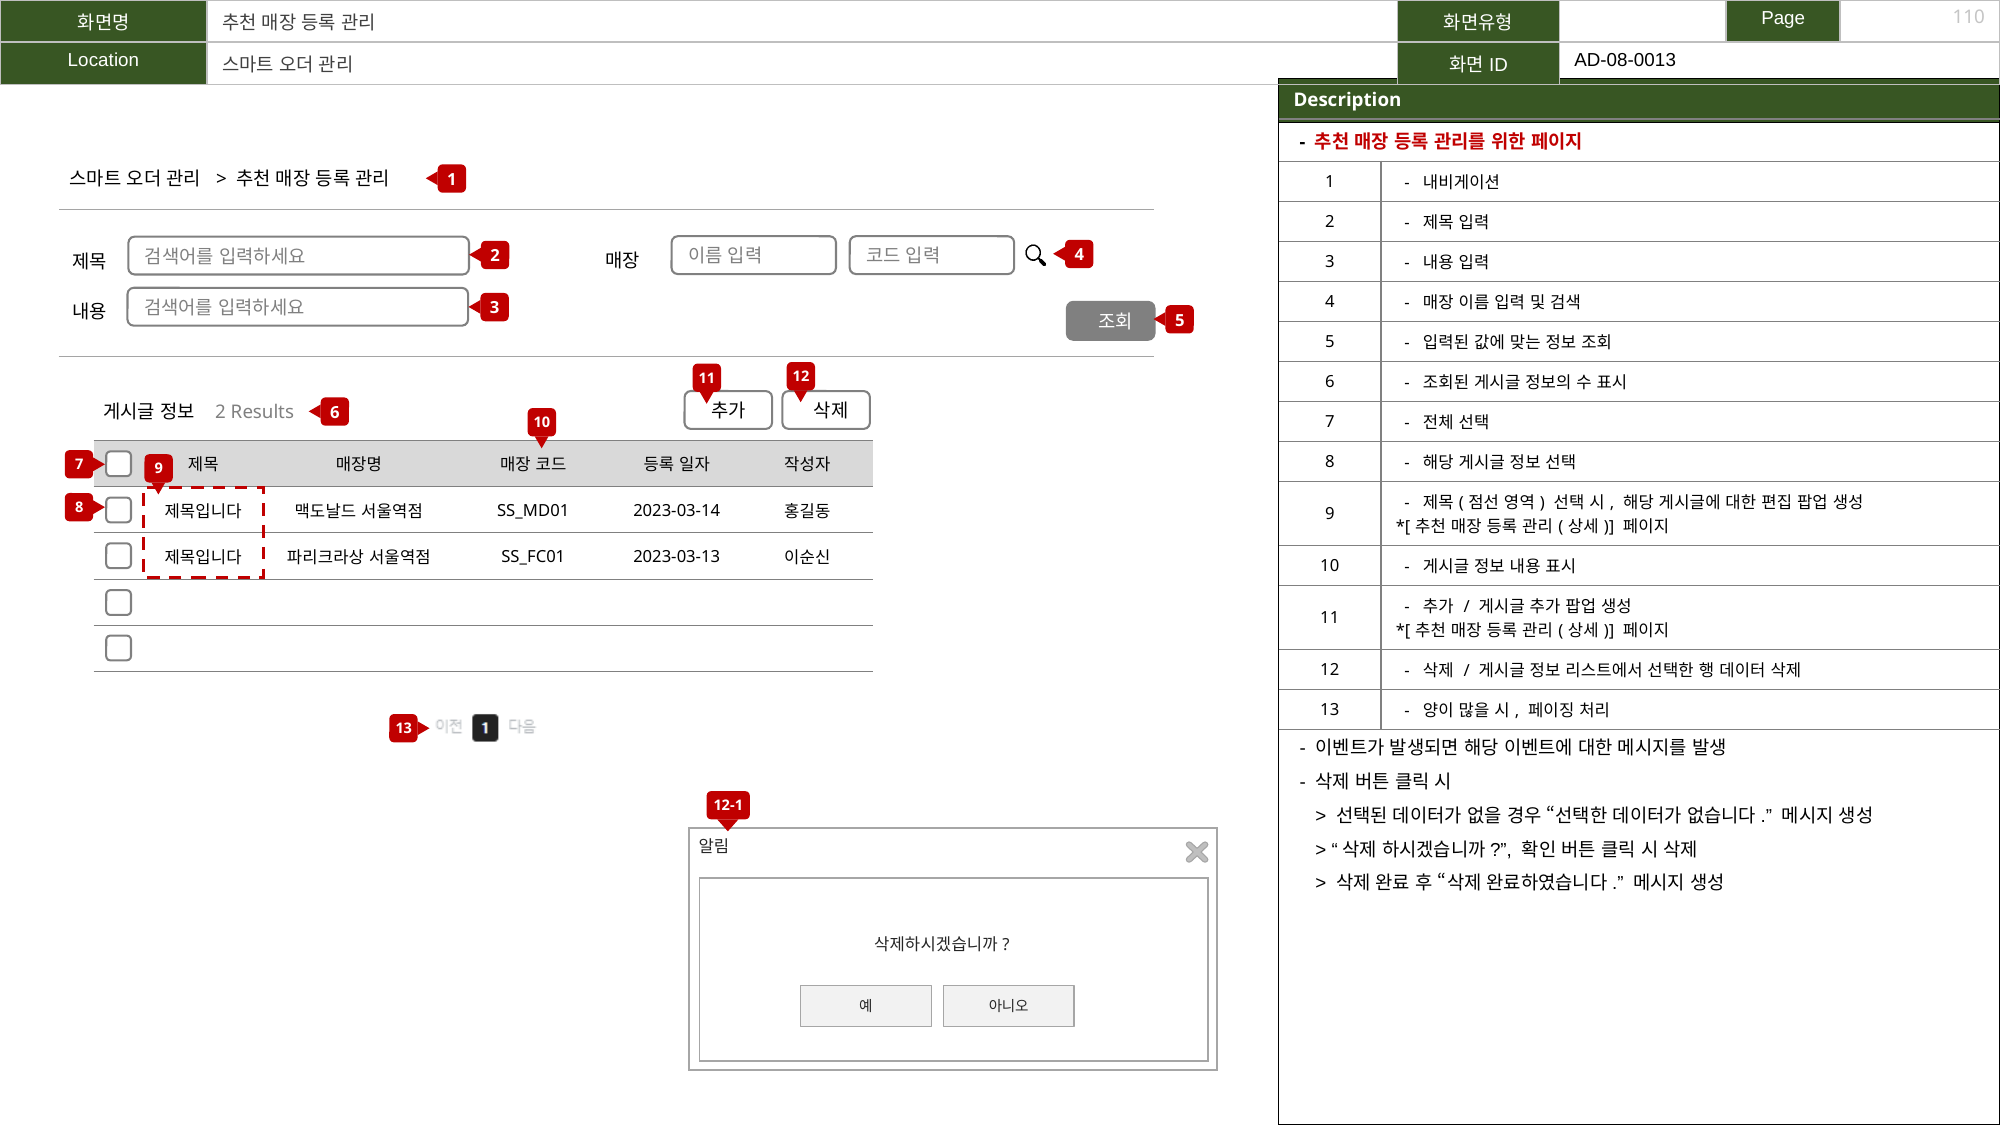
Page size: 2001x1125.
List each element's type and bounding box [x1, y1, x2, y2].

table_cell [1279, 282, 1380, 321]
text_box [521, 405, 563, 449]
text_box [590, 229, 838, 279]
table_cell [1398, 43, 1559, 84]
table_cell [1279, 242, 1380, 281]
text_box [848, 235, 1016, 276]
table_cell [1279, 322, 1380, 361]
text_box [55, 158, 469, 199]
table_header [1398, 1, 1550, 41]
text_box [57, 230, 471, 330]
table_cell [1382, 546, 2000, 585]
table_cell [1279, 162, 1380, 201]
table_cell [1382, 202, 2000, 241]
table_cell [1279, 482, 1380, 545]
table_cell [94, 580, 873, 625]
table_cell [1560, 48, 1999, 84]
table_cell [1382, 442, 2000, 481]
table_cell [1279, 690, 1380, 729]
text_box [138, 451, 264, 579]
table_cell [94, 487, 143, 532]
text_box [105, 589, 133, 616]
table_cell [1279, 730, 1999, 1124]
slide_number [1550, 0, 2000, 48]
table_cell [1382, 586, 2000, 649]
table_cell [1382, 282, 2000, 321]
table_cell [1382, 322, 2000, 361]
text_box [780, 359, 871, 430]
table_cell [1382, 242, 2000, 281]
table_cell [1382, 482, 2000, 545]
table_cell [208, 43, 1397, 84]
text_box [683, 361, 774, 430]
table_cell [1382, 690, 2000, 729]
table_cell [1382, 162, 2000, 201]
text_box [1284, 717, 1980, 901]
table_cell [1382, 650, 2000, 689]
table_cell [94, 533, 143, 579]
text_box [1059, 233, 1088, 274]
table_cell [264, 487, 873, 532]
text_box [105, 634, 133, 662]
table_header [1279, 120, 2000, 161]
text_box [59, 490, 133, 524]
text_box [1065, 300, 1156, 341]
table_header [208, 1, 1397, 41]
table_cell [1382, 402, 2000, 441]
text_box [1159, 299, 1188, 340]
table_header [1279, 85, 1999, 118]
text_box [383, 711, 430, 745]
table_header [1, 1, 206, 41]
text_box [105, 542, 133, 570]
table_cell [1279, 650, 1380, 689]
table_cell [1279, 362, 1380, 401]
table_cell [94, 626, 873, 671]
picture [1023, 242, 1048, 268]
picture [422, 702, 549, 750]
text_box [79, 391, 343, 432]
table_cell [1279, 546, 1380, 585]
table_cell [1382, 362, 2000, 401]
table_cell [1279, 202, 1380, 241]
text_box [59, 447, 133, 481]
table_cell [261, 533, 873, 579]
table_cell [1279, 586, 1380, 649]
table_cell [1, 43, 206, 84]
text_box [474, 234, 504, 275]
table_cell [1279, 442, 1380, 481]
table_header [94, 441, 873, 486]
table_cell [1279, 402, 1380, 441]
text_box [474, 286, 503, 328]
text_box [688, 788, 1218, 1071]
